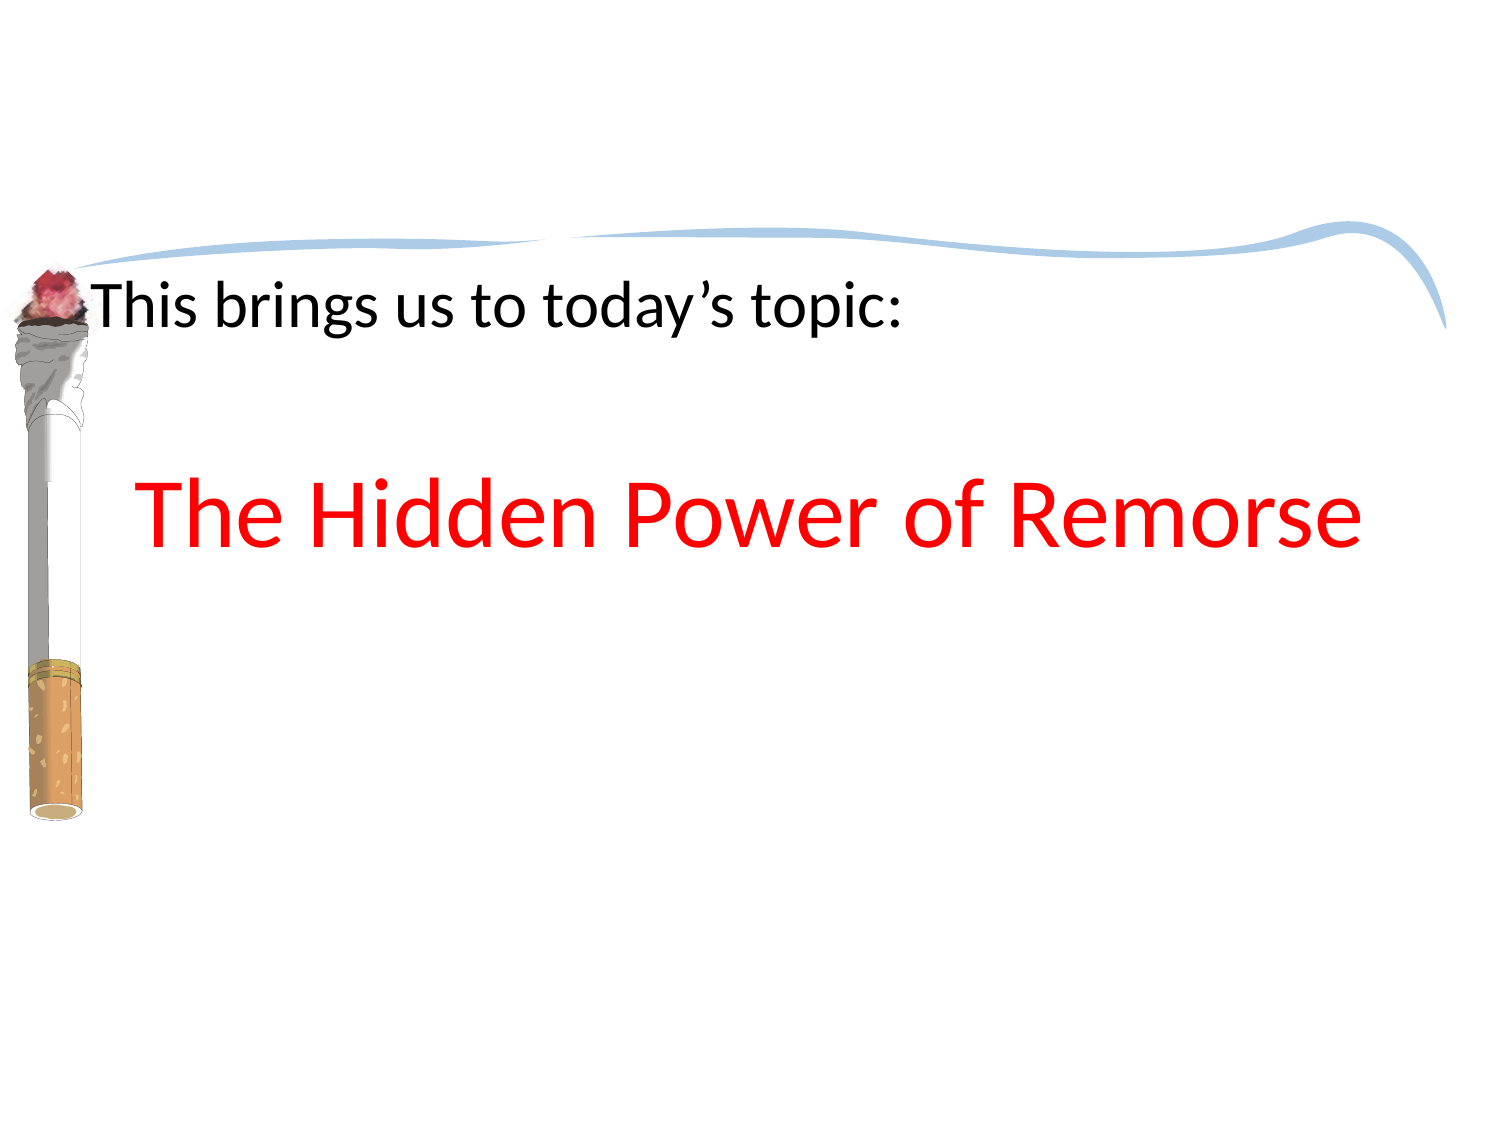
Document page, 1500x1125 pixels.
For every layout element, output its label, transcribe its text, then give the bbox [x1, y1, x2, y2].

list This brings us to today’s topic: The Hidden Power of Remorse [75, 262, 1425, 1005]
